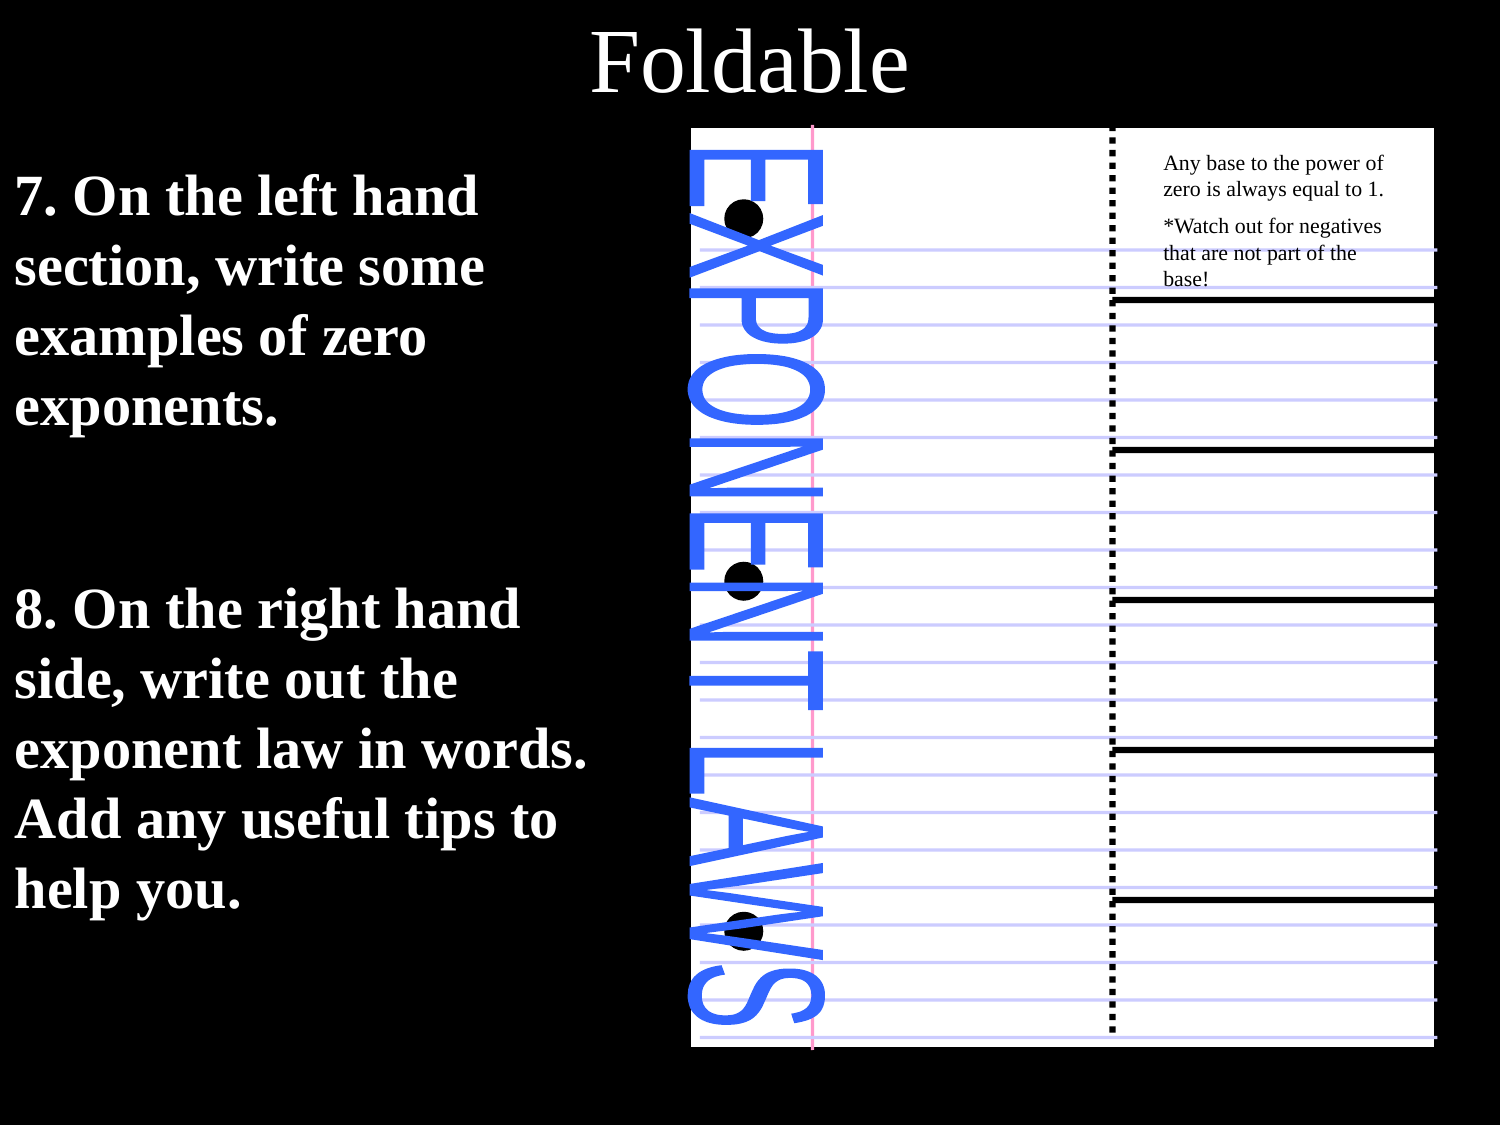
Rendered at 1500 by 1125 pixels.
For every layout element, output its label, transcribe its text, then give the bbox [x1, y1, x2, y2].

text_box 7. On the left hand section, write some examples of zero exponents. [0, 149, 625, 445]
title Foldable [112, 0, 1388, 113]
text_box 8. On the right hand side, write out the exponent law in words. Add any useful tips to help you. [0, 562, 625, 928]
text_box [687, 124, 1438, 1051]
